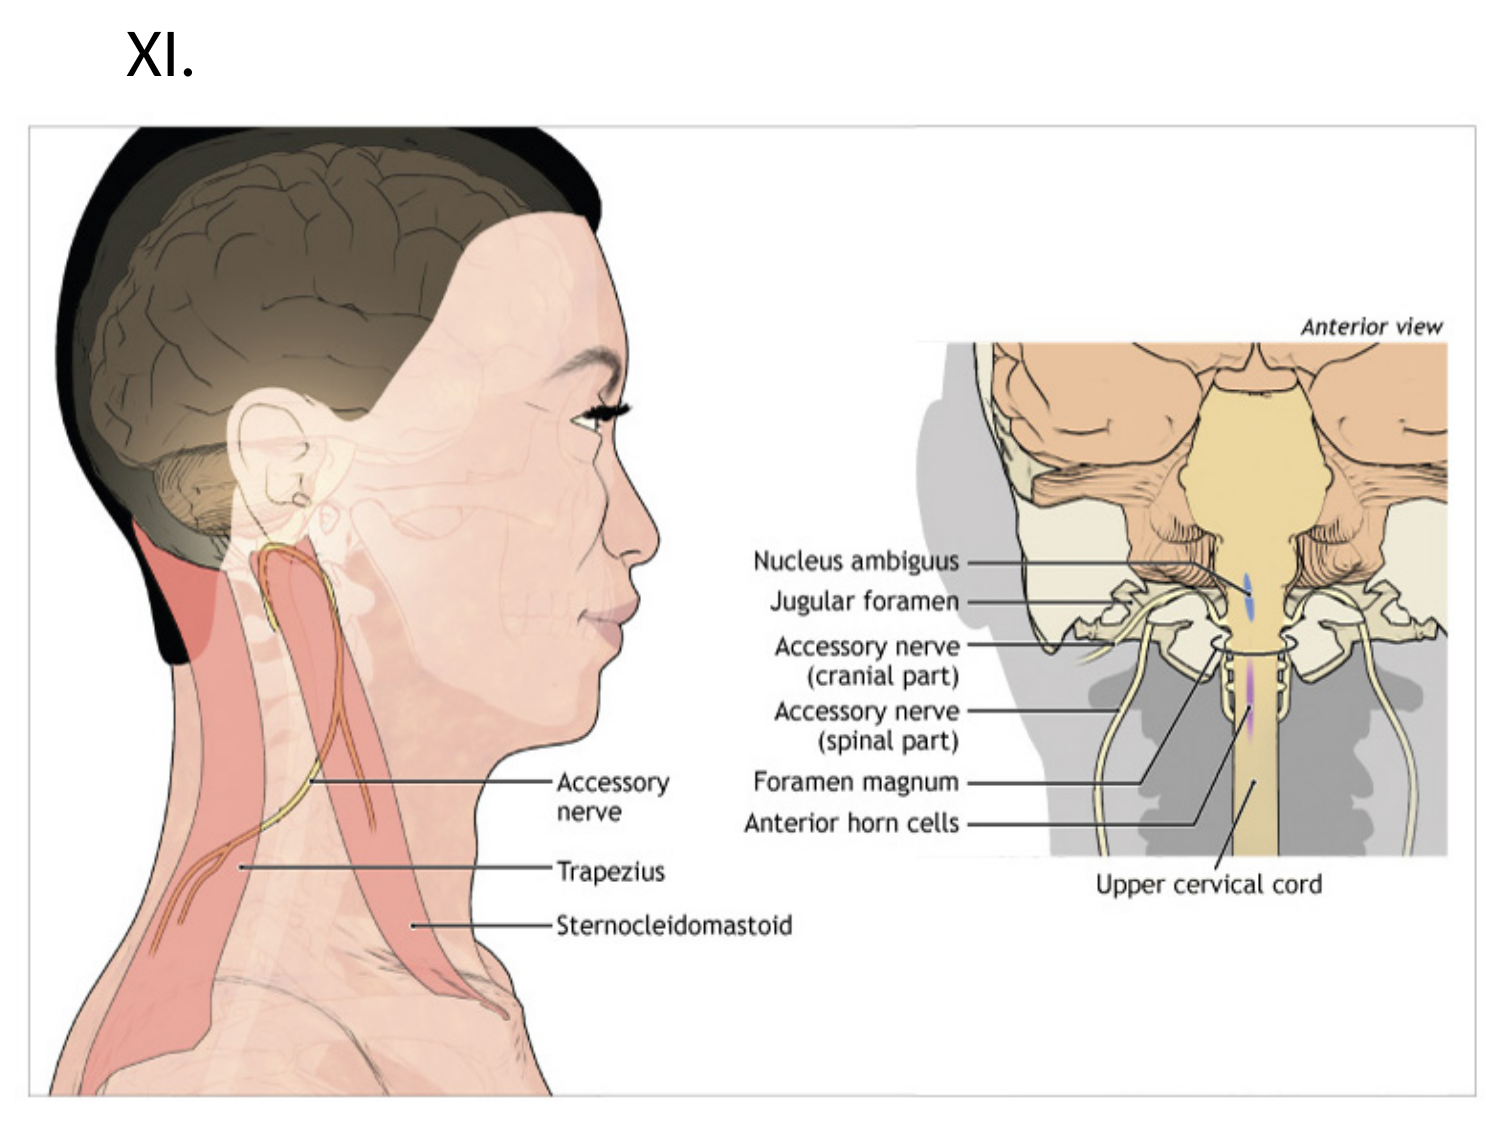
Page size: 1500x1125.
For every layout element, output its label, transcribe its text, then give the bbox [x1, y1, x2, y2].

picture [0, 97, 1500, 1125]
title XI. [0, 0, 837, 97]
